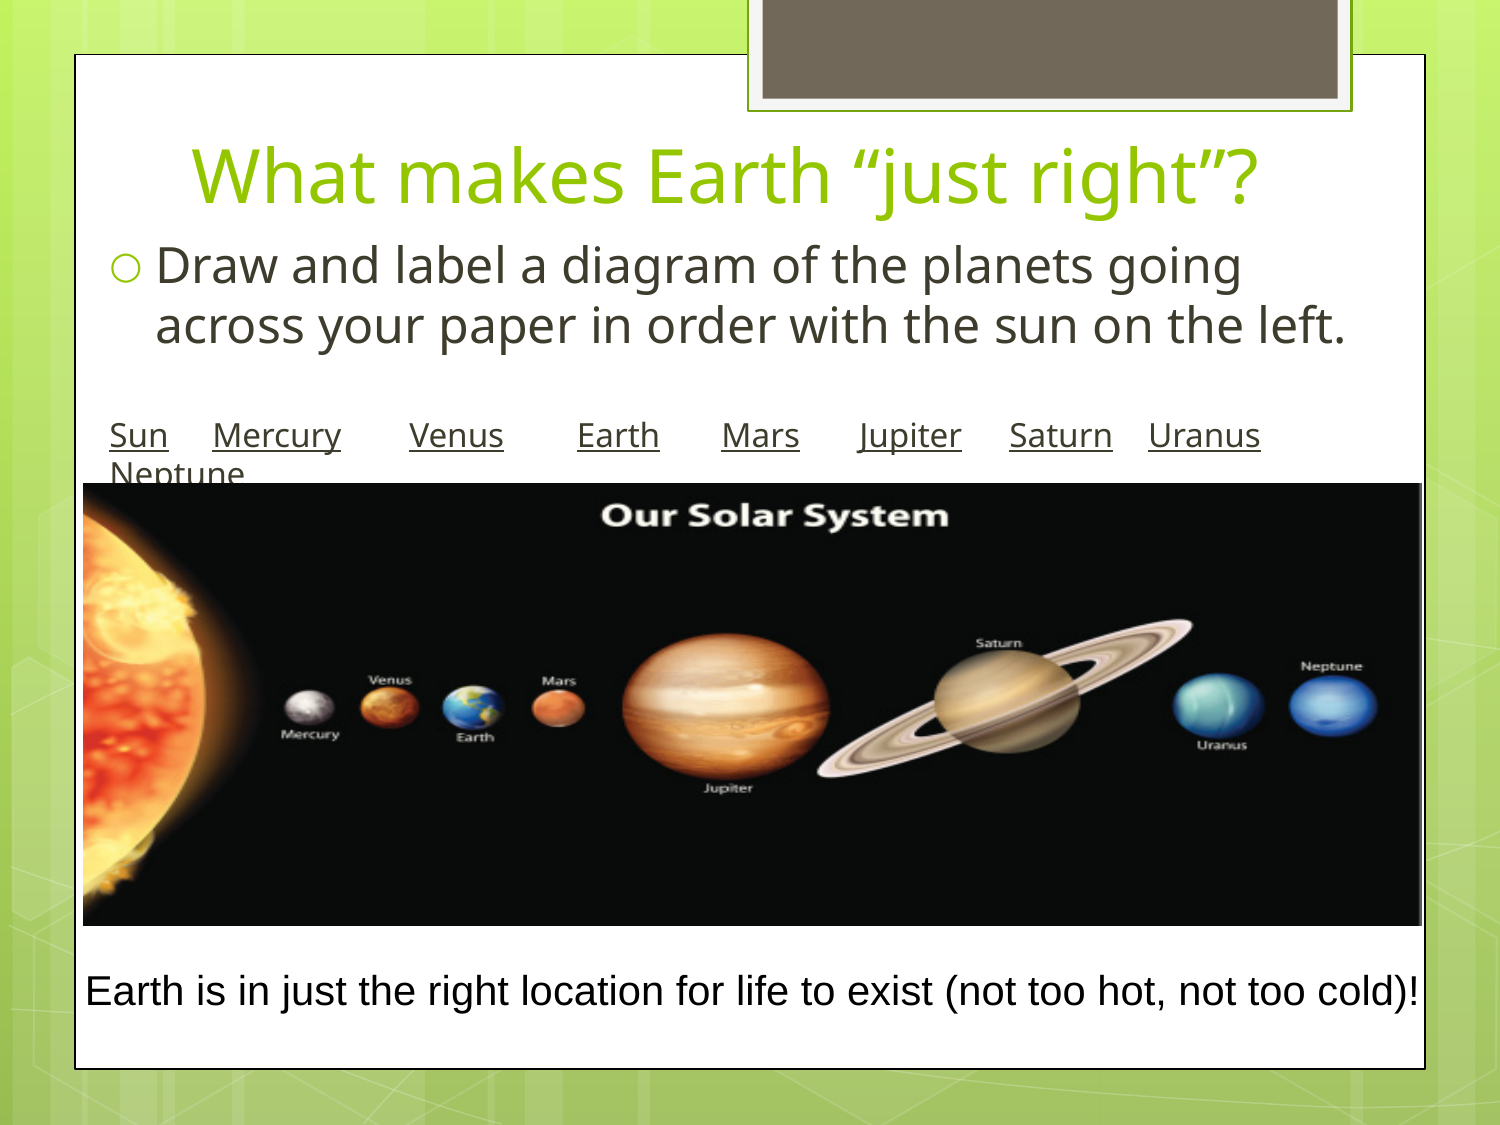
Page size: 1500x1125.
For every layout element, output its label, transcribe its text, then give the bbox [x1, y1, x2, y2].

picture [83, 483, 1422, 926]
text_box Earth is in just the right location for life to exist (not too hot, not too cold)! [70, 956, 1435, 1022]
list Draw and label a diagram of the planets going across your paper in order with the sun on the left. Sun Mercury Venus Earth Mars Jupiter Saturn Uranus Neptune [83, 226, 1422, 482]
title What makes Earth “just right”? [176, 38, 1329, 226]
